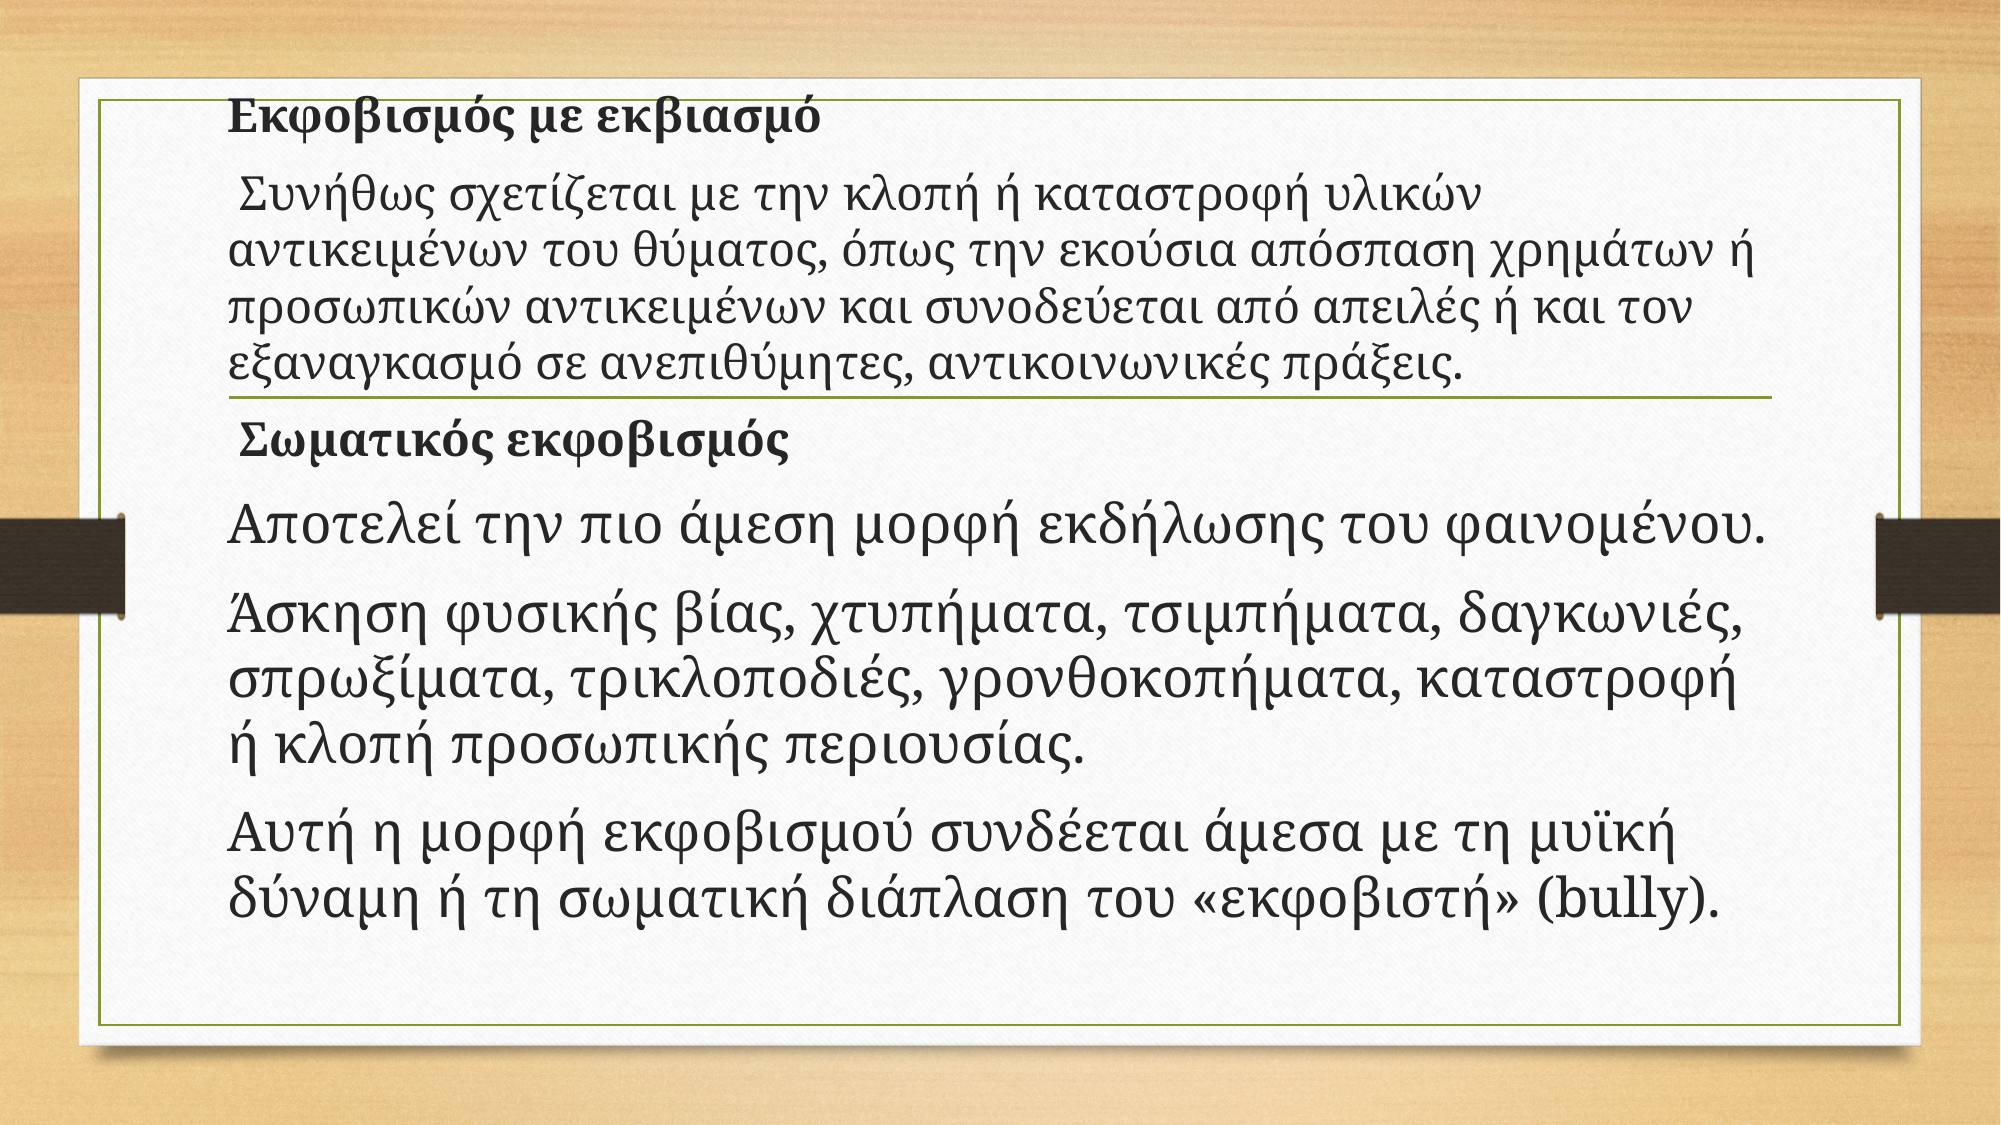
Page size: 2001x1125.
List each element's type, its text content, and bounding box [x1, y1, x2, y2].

picture [0, 0, 2001, 1125]
list Εκφοβισμός με εκβιασμό Συνήθως σχετίζεται με την κλοπή ή καταστροφή υλικών αντικειμένων του θύματος, όπως την εκούσια απόσπαση χρημάτων ή προσωπικών αντικειμένων και συνοδεύεται από απειλές ή και τον εξαναγκασμό σε ανεπιθύμητες, αντικοινωνικές πράξεις. Σωματικός εκφοβισμός Αποτελεί την πιο άμεση μορφή εκδήλωσης του φαινομένου. Άσκηση φυσικής βίας, χτυπήματα, τσιμπήματα, δαγκωνιές, σπρωξίματα, τρικλοποδιές, γρονθοκοπήματα, καταστροφή ή κλοπή προσωπικής περιουσίας. Αυτή η μορφή εκφοβισμού συνδέεται άμεσα με τη μυϊκή δύναμη ή τη σωματική διάπλαση του «εκφοβιστή» (bully). [212, 78, 1788, 1003]
